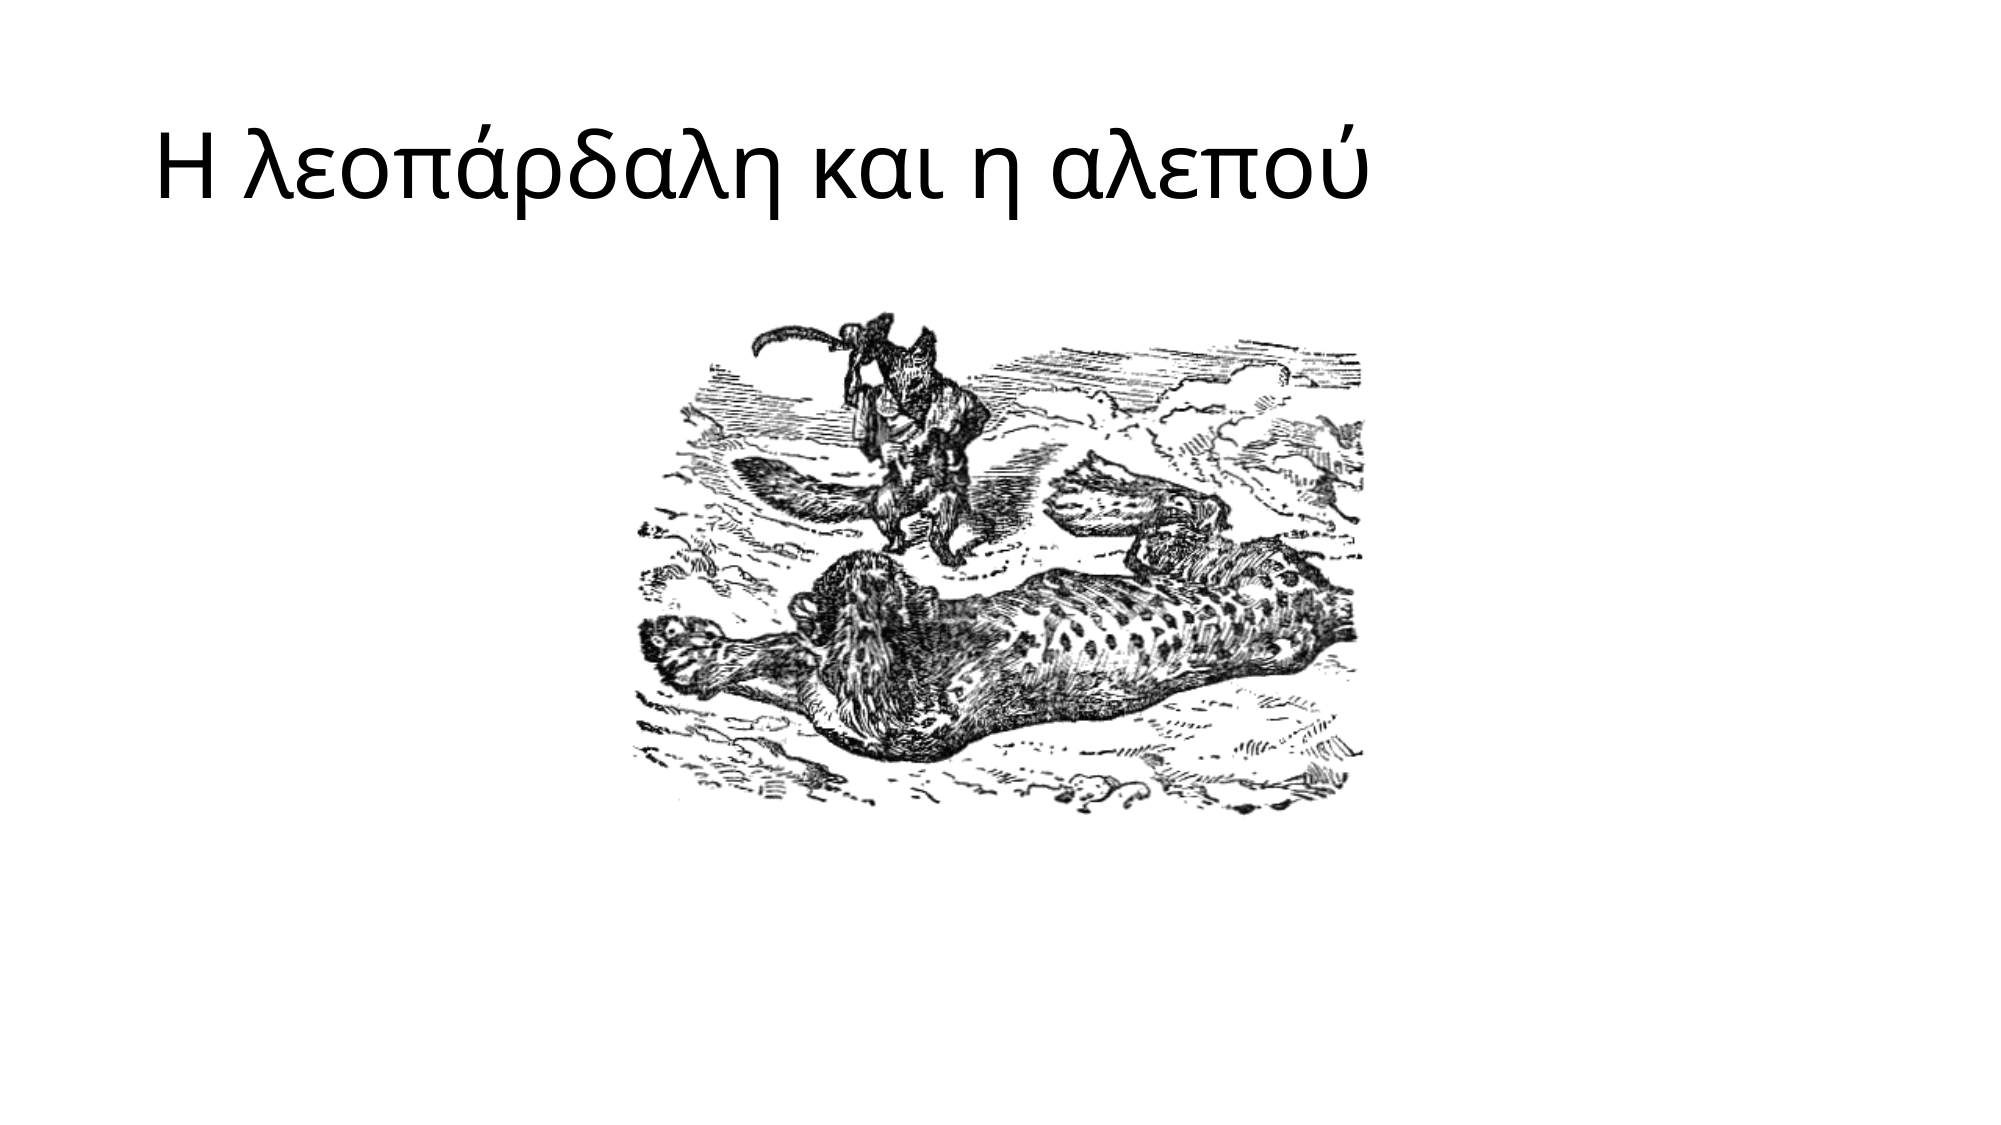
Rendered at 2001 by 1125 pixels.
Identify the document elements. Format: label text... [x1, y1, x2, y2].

title Η λεοπάρδαλη και η αλεπού [137, 59, 1863, 278]
picture [624, 296, 1375, 829]
